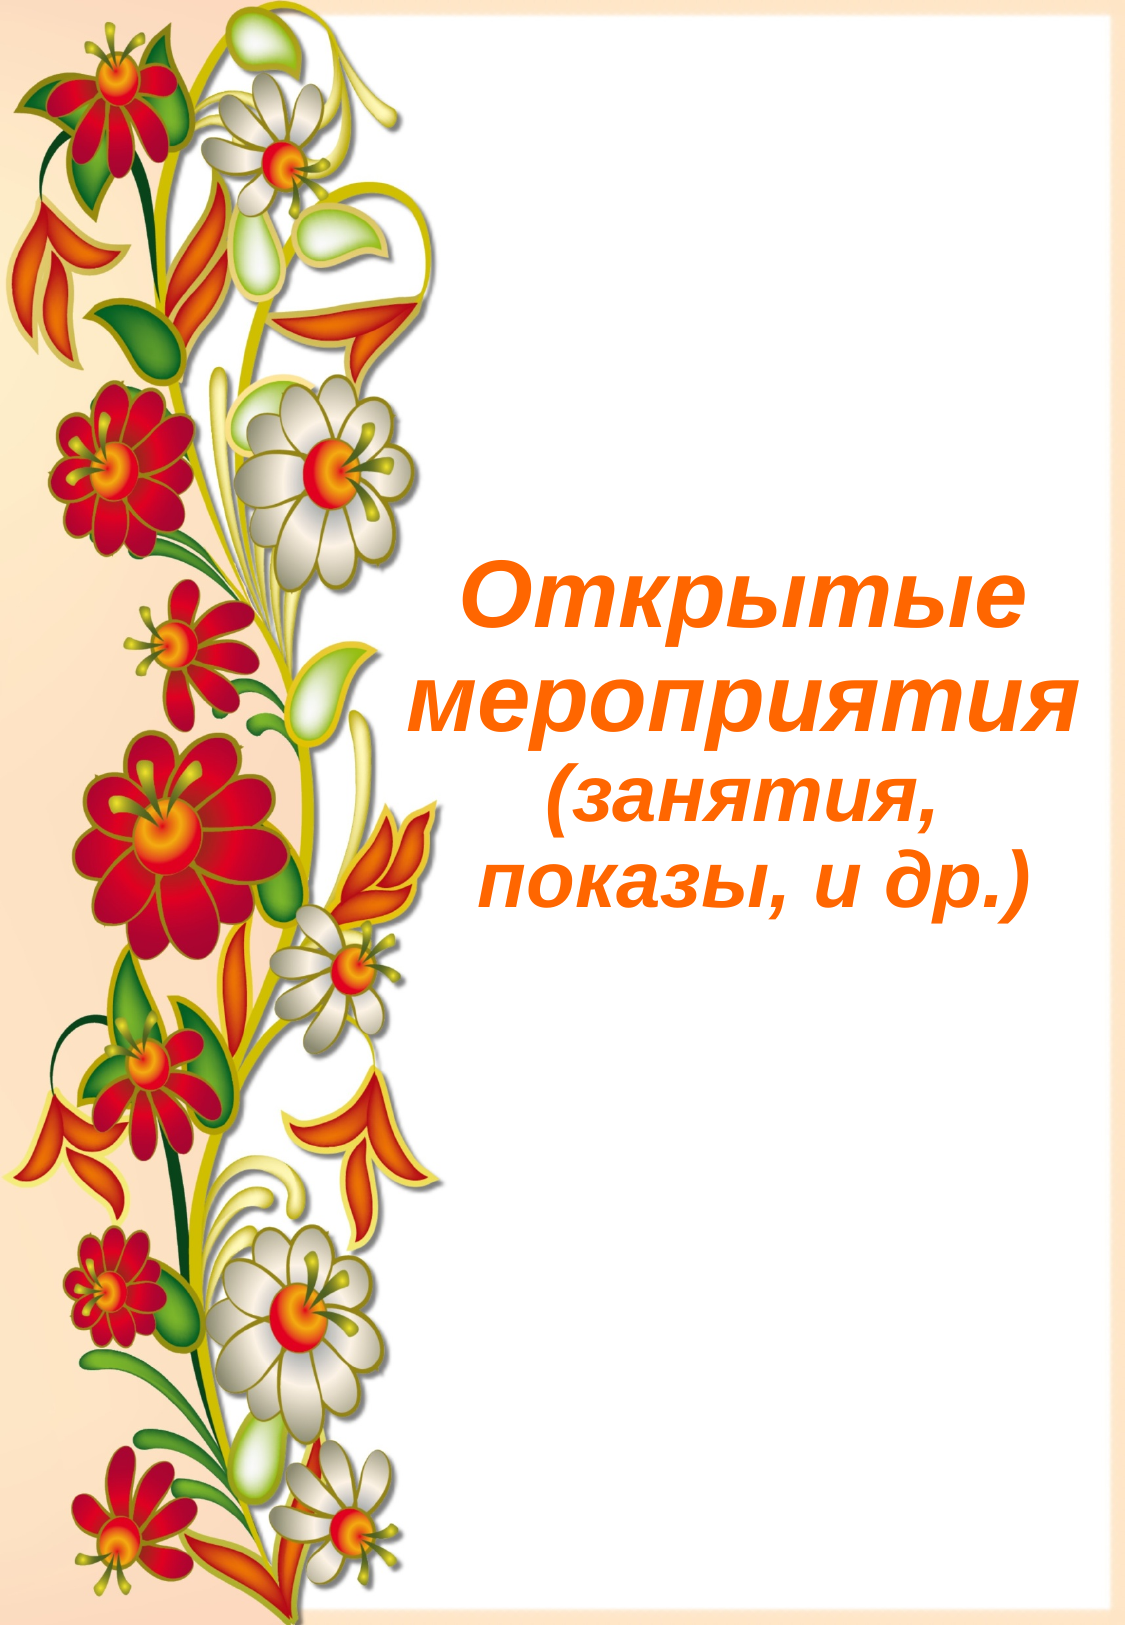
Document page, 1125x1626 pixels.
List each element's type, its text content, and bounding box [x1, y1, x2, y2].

picture [0, 0, 1125, 1625]
title Открытые мероприятия (занятия, показы, и др.) [338, 533, 1125, 933]
